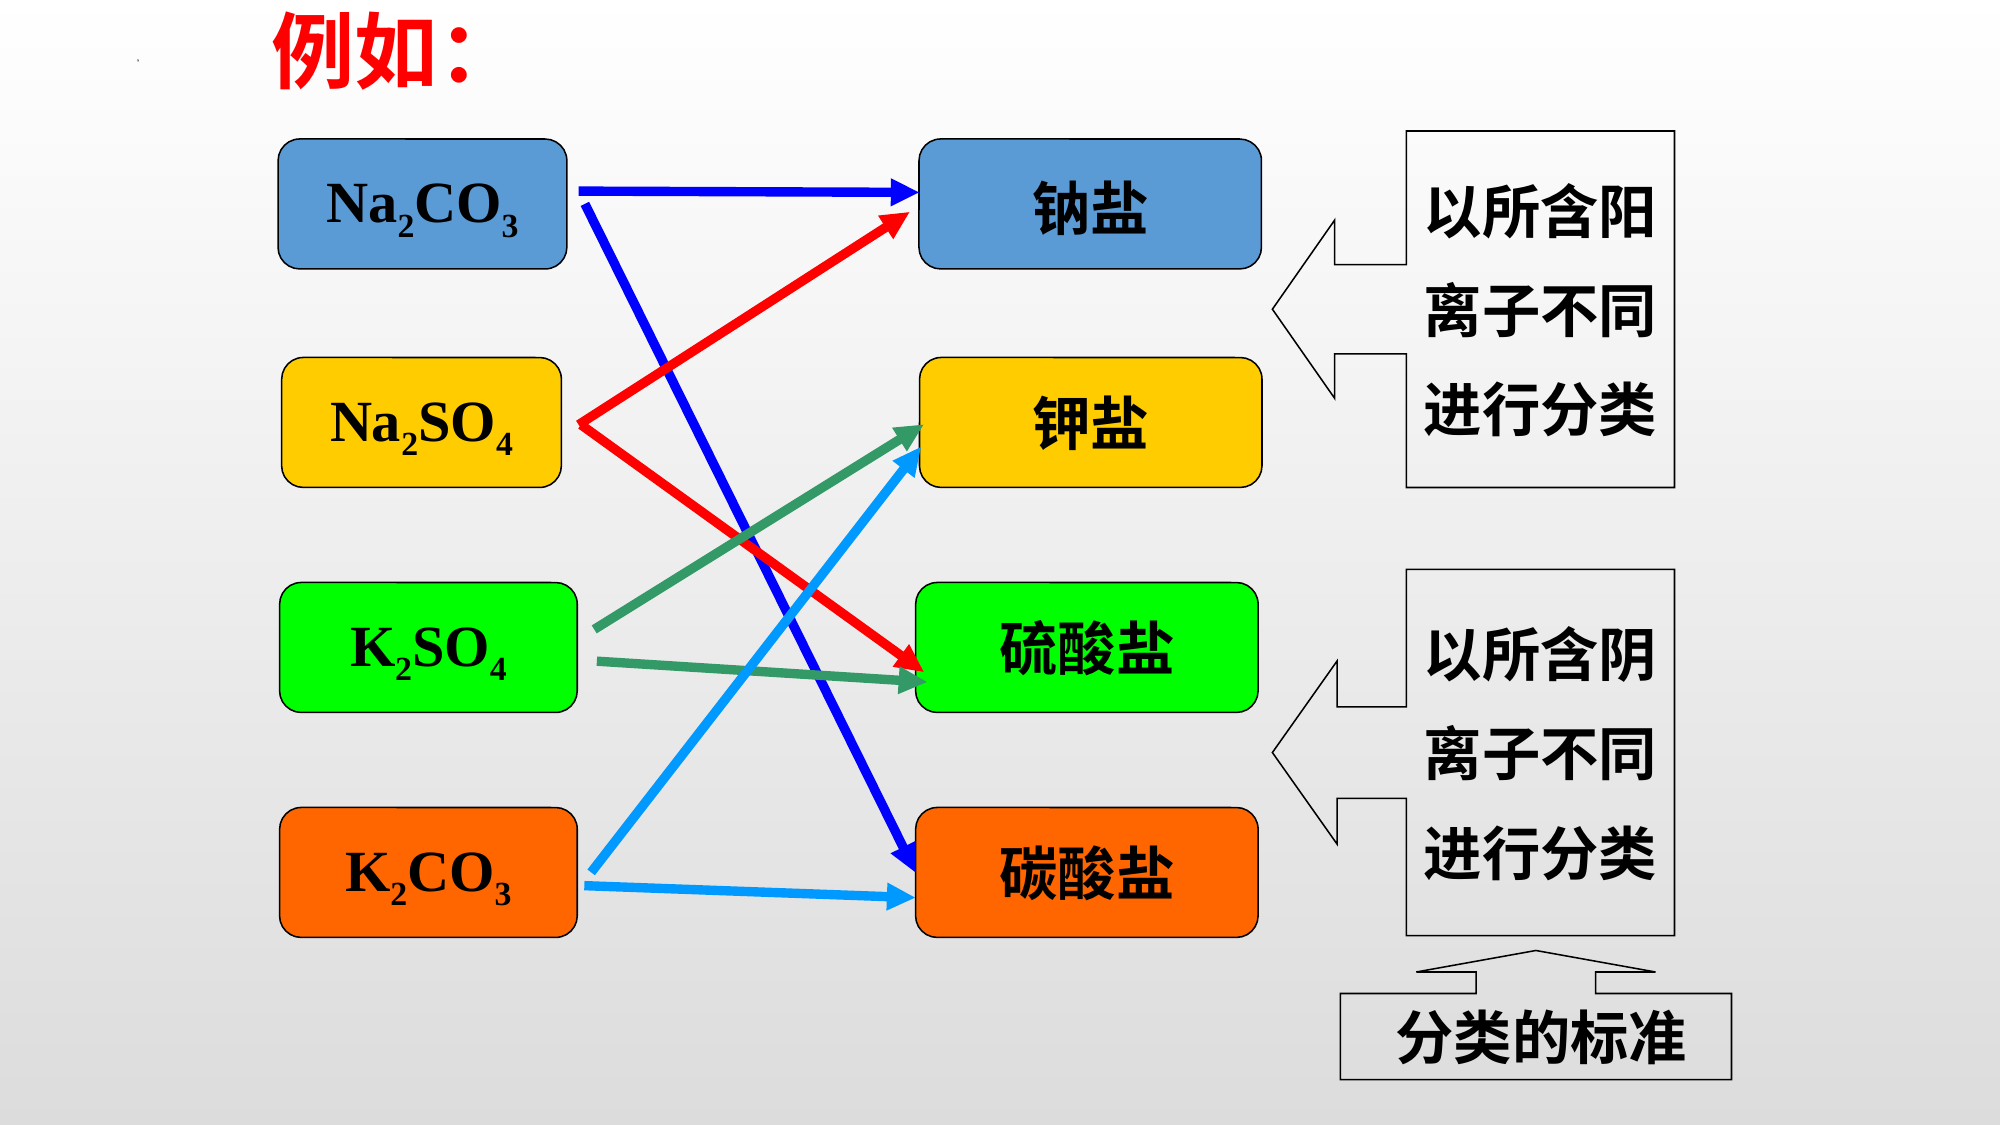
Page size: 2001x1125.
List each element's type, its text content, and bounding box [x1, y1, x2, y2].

text_box [594, 424, 924, 630]
text_box K2SO4 [279, 582, 578, 713]
text_box K2CO3 [279, 807, 578, 938]
text_box [591, 447, 921, 873]
text_box [584, 885, 916, 904]
text_box 例如： [256, 0, 537, 107]
text_box [818, 676, 916, 873]
text_box 钠盐 [1017, 164, 1164, 250]
text_box 碳酸盐 [915, 807, 1259, 938]
text_box [578, 186, 919, 199]
text_box 硫酸盐 [915, 582, 1259, 713]
text_box [578, 212, 910, 425]
text_box 分类的标准 [1340, 950, 1732, 1080]
text_box 以所含阳 离子不同 进行分类 [1272, 130, 1675, 488]
text_box Na2CO3 [278, 138, 567, 269]
text_box 以所含阴 离子不同 进行分类 [1272, 569, 1675, 936]
text_box [749, 670, 927, 688]
text_box Na2SO4 [281, 357, 562, 488]
text_box 钾盐 [919, 357, 1263, 488]
text_box [918, 138, 1262, 269]
text_box [811, 590, 924, 672]
